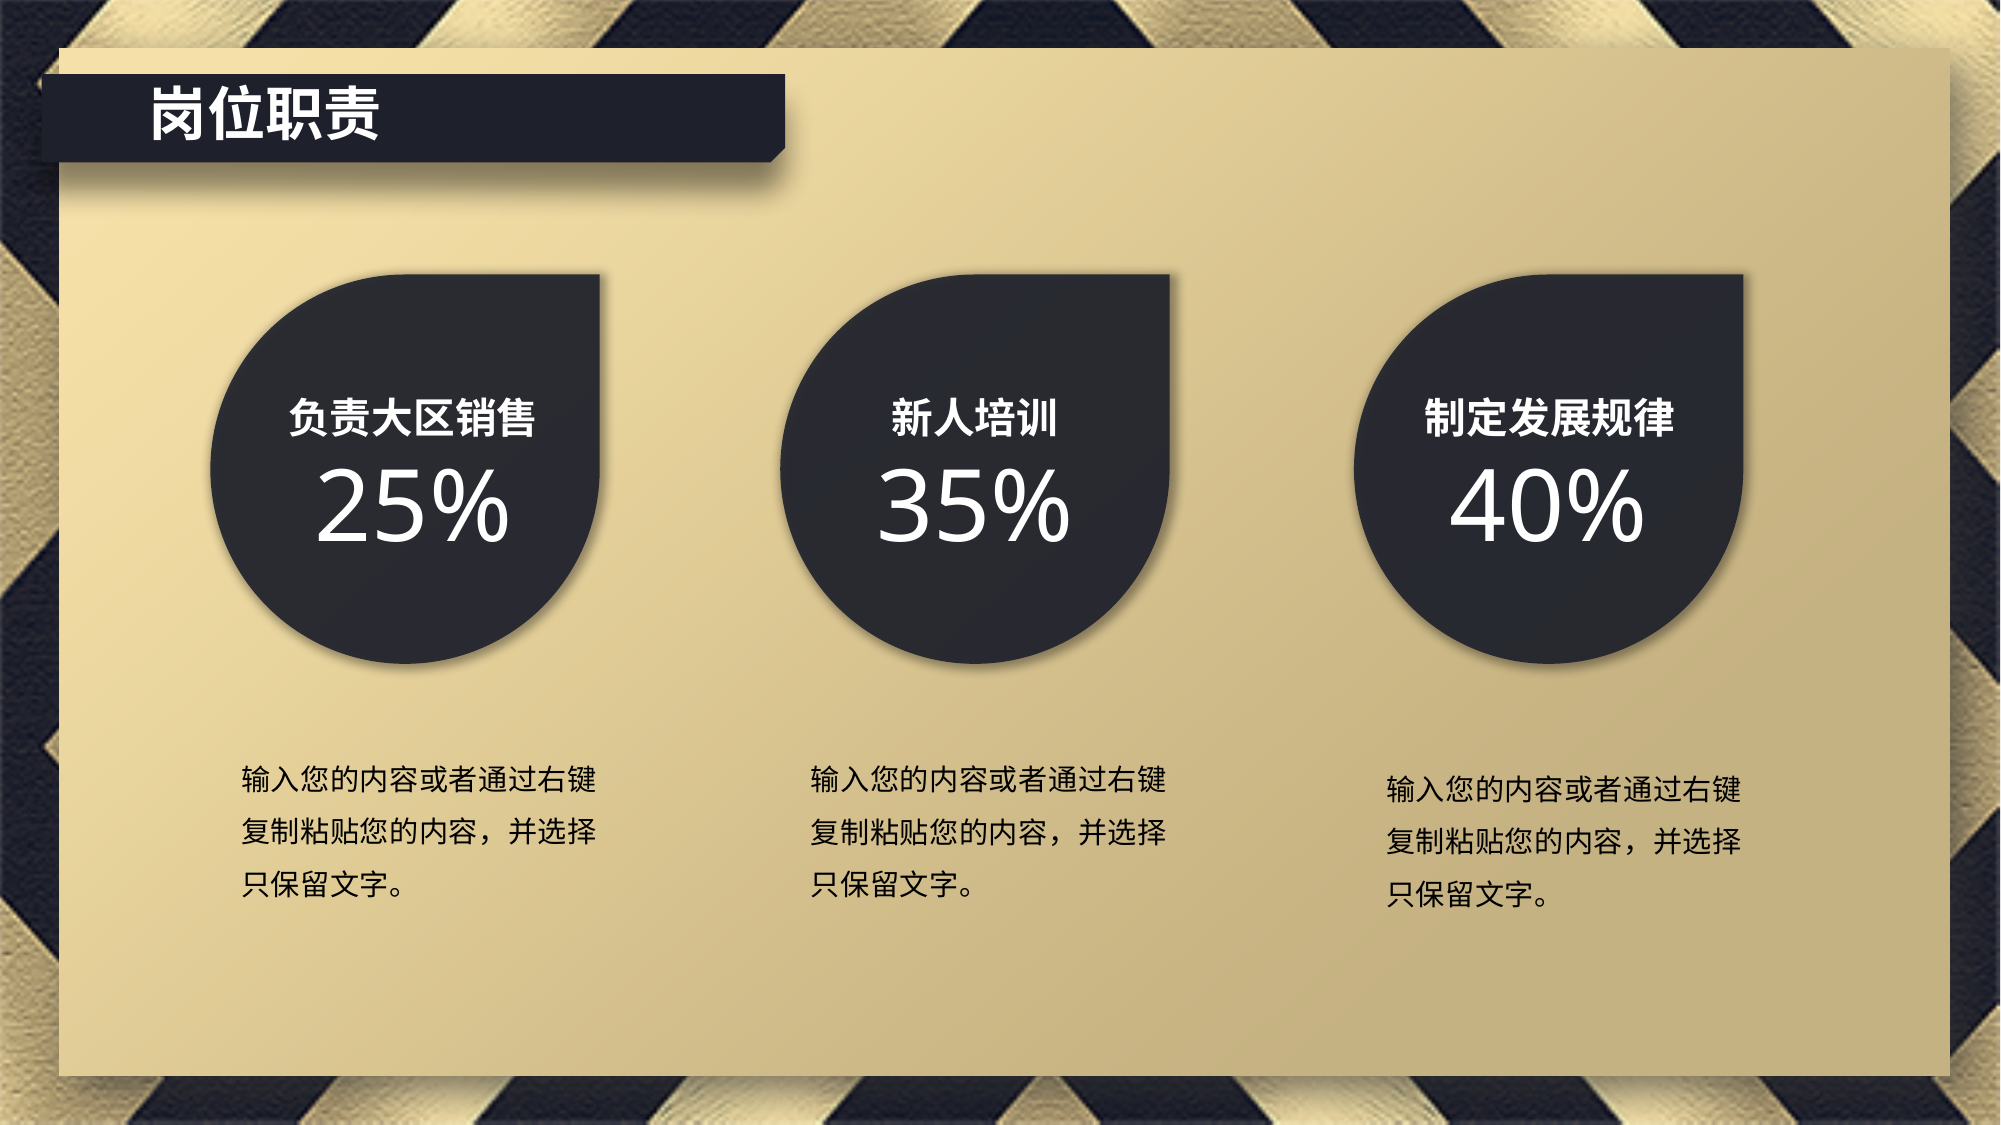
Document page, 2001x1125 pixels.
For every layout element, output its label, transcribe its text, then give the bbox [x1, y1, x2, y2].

text_box [779, 273, 1171, 665]
text_box 新人培训 [830, 374, 1120, 450]
text_box 输入您的内容或者通过右键复制粘贴您的内容，并选择只保留文字。 [810, 743, 1169, 902]
text_box 输入您的内容或者通过右键复制粘贴您的内容，并选择只保留文字。 [240, 743, 599, 902]
text_box 35% [829, 433, 1121, 569]
text_box 岗位职责 [134, 69, 397, 155]
text_box 25% [267, 433, 560, 569]
text_box 负责大区销售 [269, 374, 558, 433]
text_box 40% [1402, 433, 1695, 569]
picture [0, 0, 2001, 1125]
text_box 输入您的内容或者通过右键复制粘贴您的内容，并选择只保留文字。 [1385, 753, 1744, 911]
text_box 制定发展规律 [1405, 374, 1695, 450]
text_box [1352, 273, 1745, 665]
text_box [209, 273, 601, 665]
